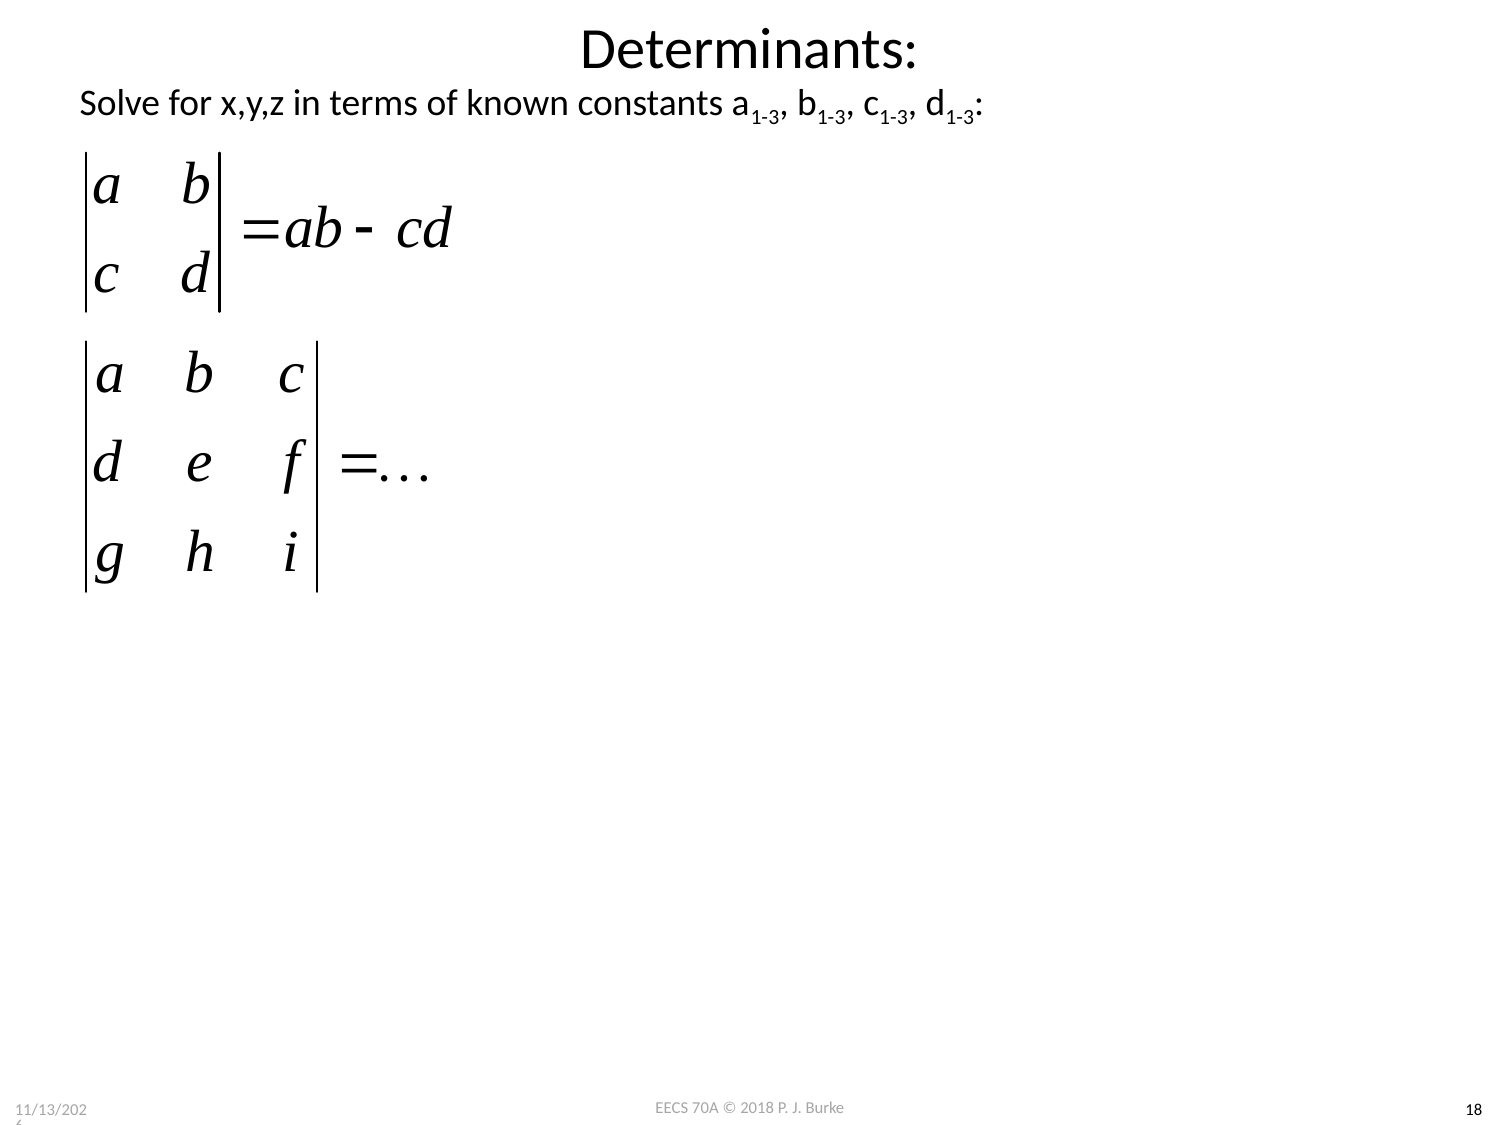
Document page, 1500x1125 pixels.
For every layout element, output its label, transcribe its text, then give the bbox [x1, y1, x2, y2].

title Determinants: [75, 0, 1425, 139]
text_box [74, 138, 468, 606]
text_box Solve for x,y,z in terms of known constants a1-3, b1-3, c1-3, d1-3: [64, 70, 1000, 137]
